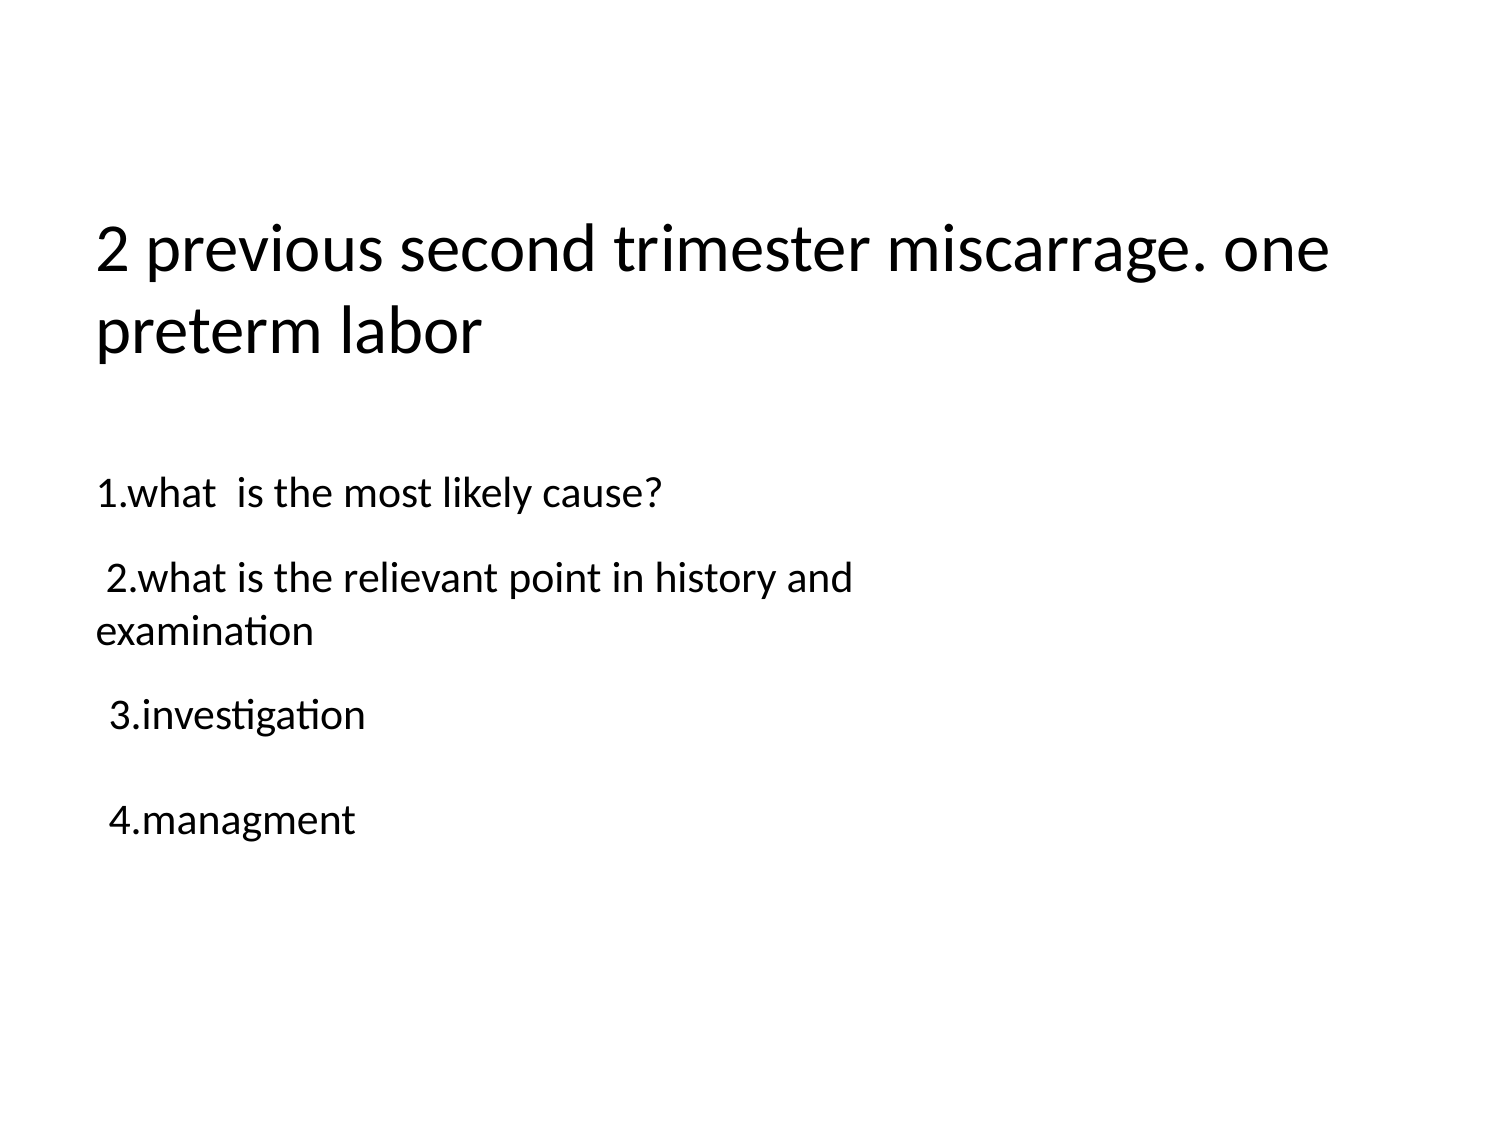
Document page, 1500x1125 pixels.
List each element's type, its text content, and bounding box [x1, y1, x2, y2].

text_box 1.what is the most likely cause? [80, 456, 1154, 524]
text_box 2.what is the relievant point in history and examination [80, 541, 1023, 662]
text_box 2 previous second trimester miscarrage. one preterm labor [80, 195, 1420, 375]
text_box 3.investigation 4.managment [93, 678, 750, 851]
